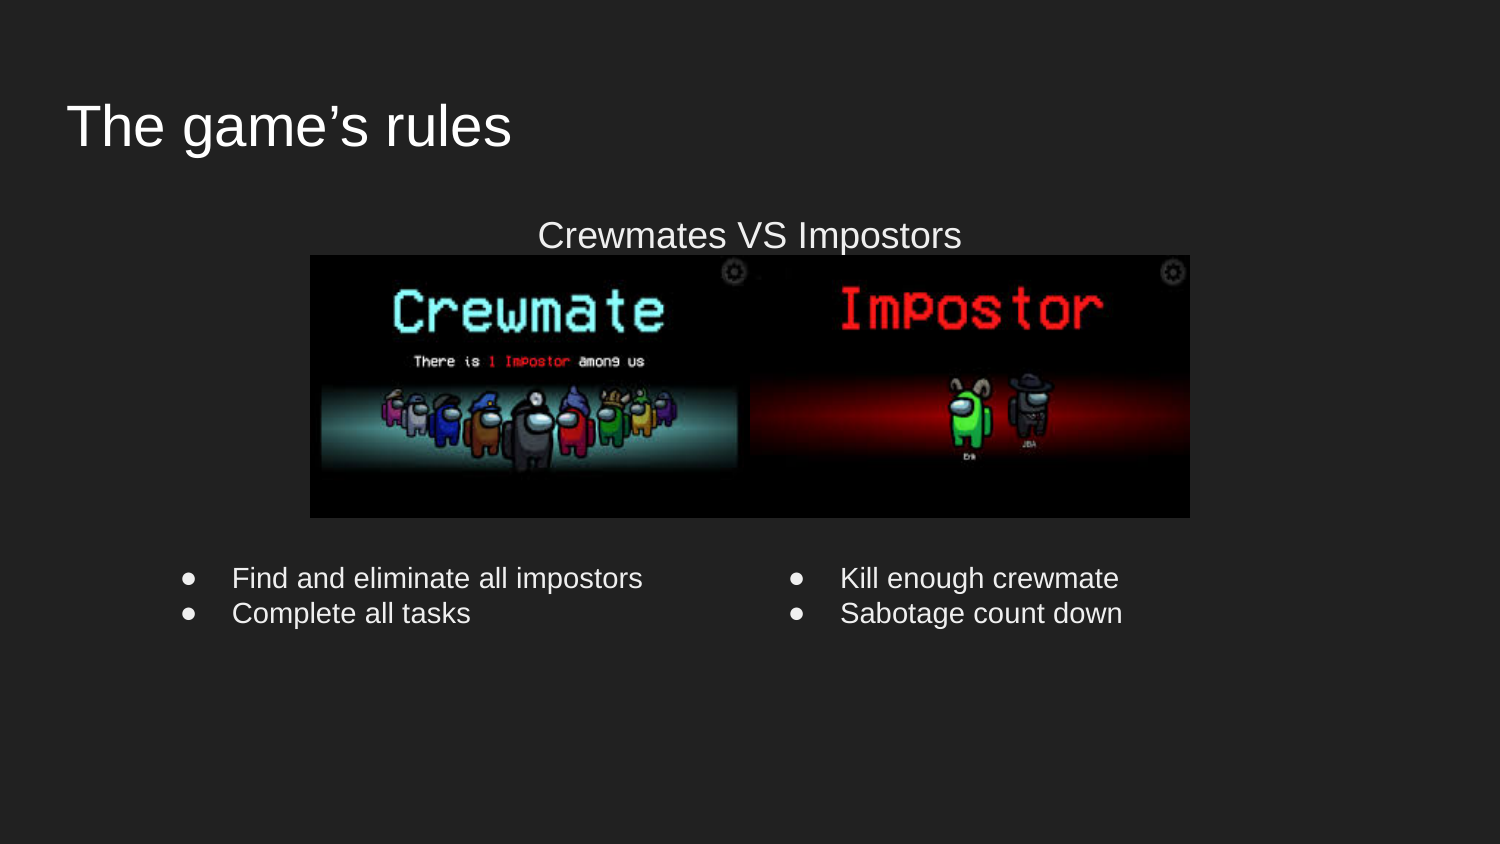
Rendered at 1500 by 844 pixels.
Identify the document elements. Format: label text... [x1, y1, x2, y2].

text_box Kill enough crewmate Sabotage count down [749, 544, 1359, 735]
title The game’s rules [51, 72, 1449, 167]
list Crewmates VS Impostors [51, 189, 1449, 750]
text_box Find and eliminate all impostors Complete all tasks [141, 544, 749, 735]
picture [310, 254, 1190, 518]
